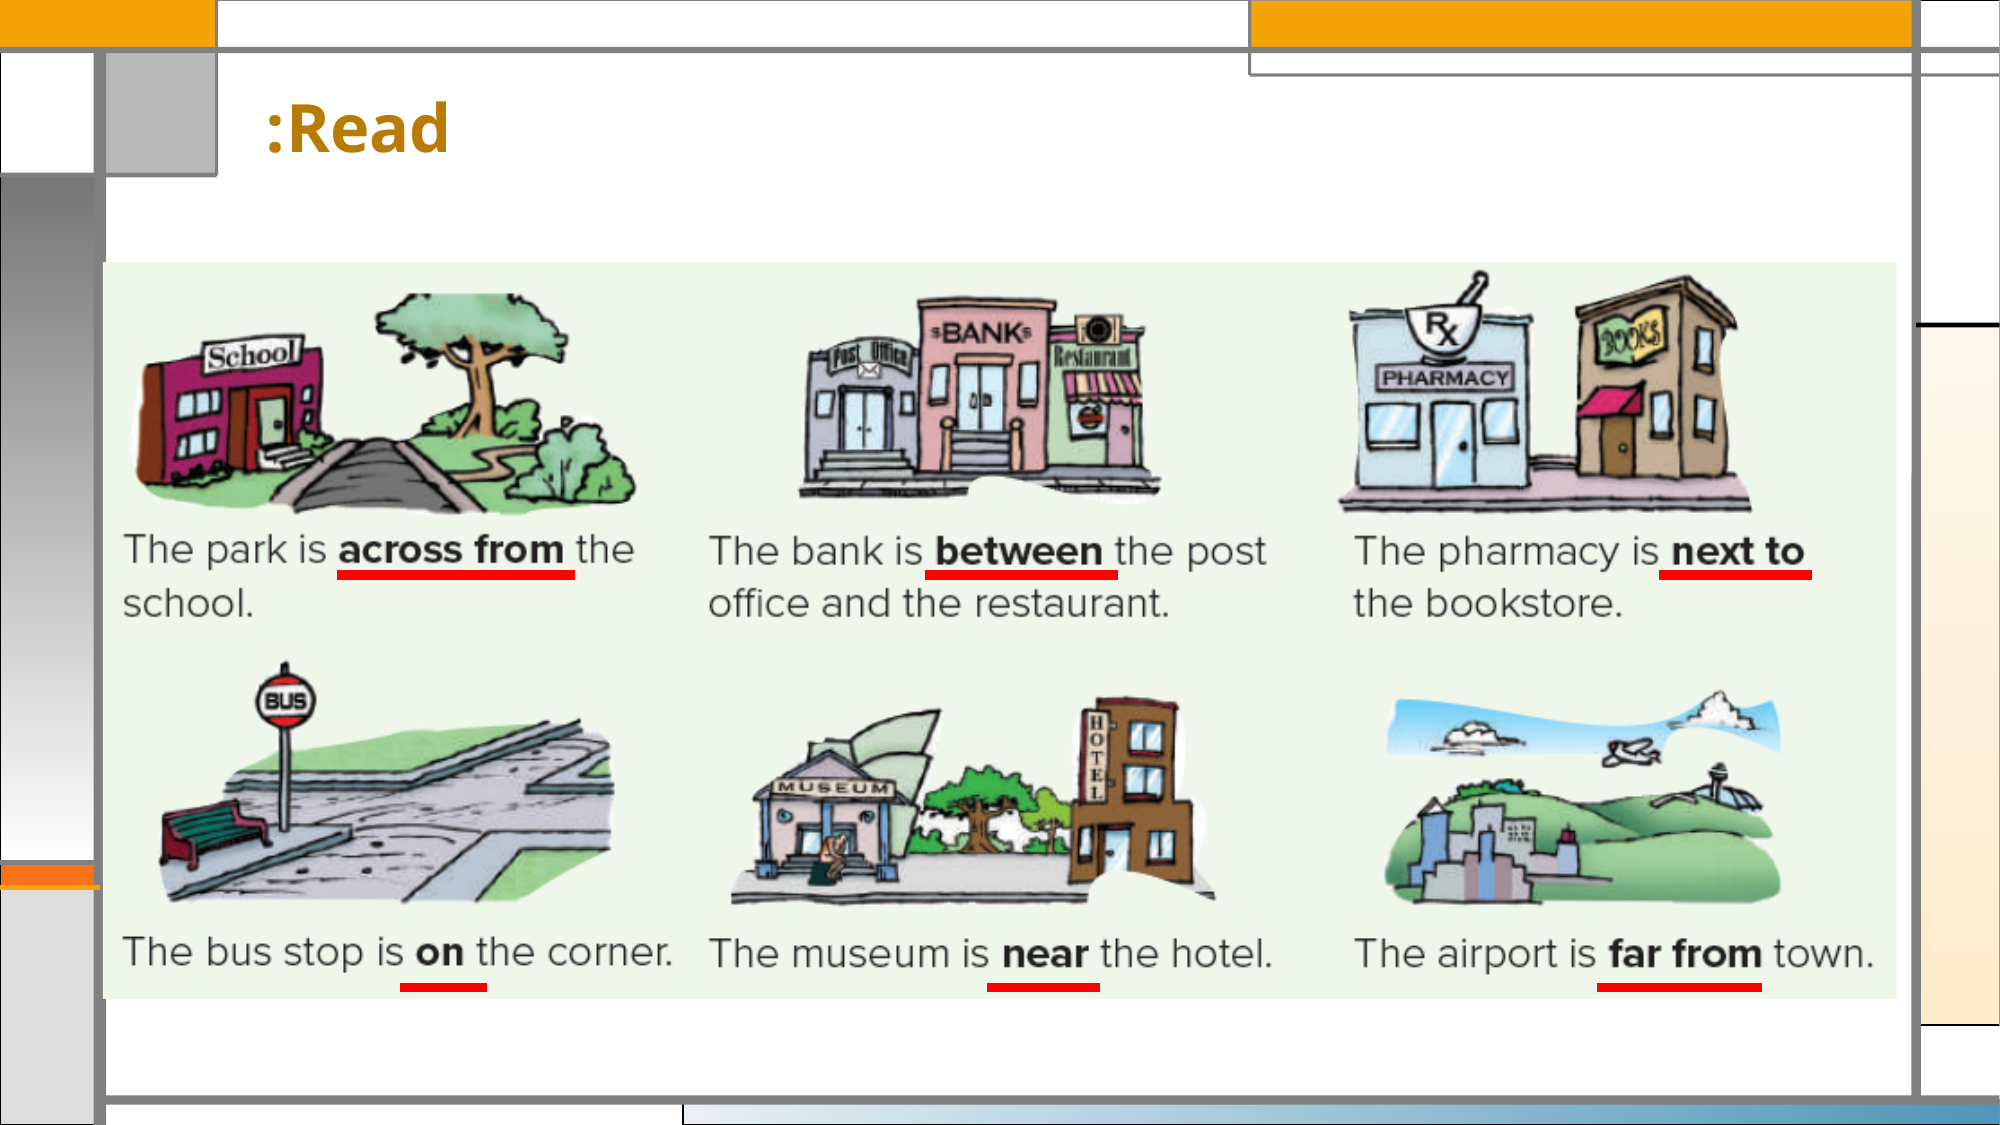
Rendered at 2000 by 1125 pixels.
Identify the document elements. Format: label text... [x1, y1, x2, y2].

picture [102, 262, 1897, 999]
text_box Read: [249, 87, 488, 175]
